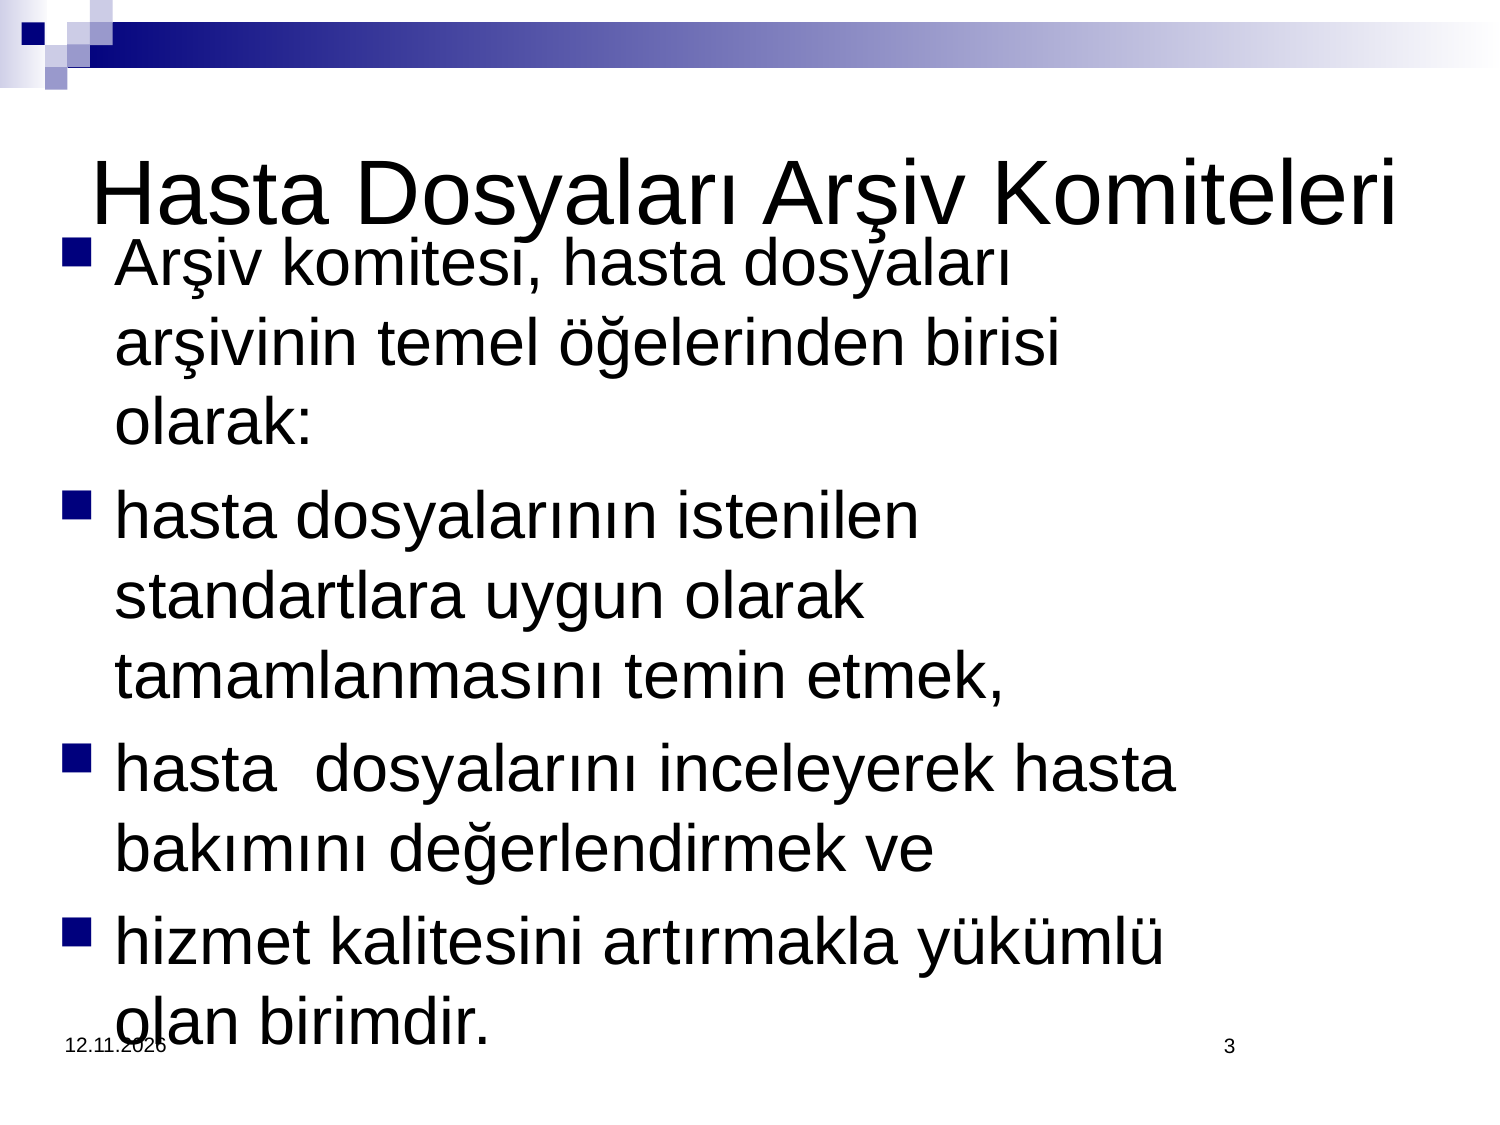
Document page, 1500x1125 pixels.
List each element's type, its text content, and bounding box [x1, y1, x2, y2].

list Arşiv komitesi, hasta dosyaları arşivinin temel öğelerinden birisi olarak: hasta dosyalarının istenilen standartlara uygun olarak tamamlanmasını temin etmek, hasta dosyalarını inceleyerek hasta bakımını değerlendirmek ve hizmet kalitesini artırmakla yükümlü olan birimdir. [42, 210, 1255, 950]
title Hasta Dosyaları Arşiv Komiteleri [74, 74, 1426, 301]
slide_number 3 [962, 1024, 1251, 1104]
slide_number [49, 1023, 343, 1103]
